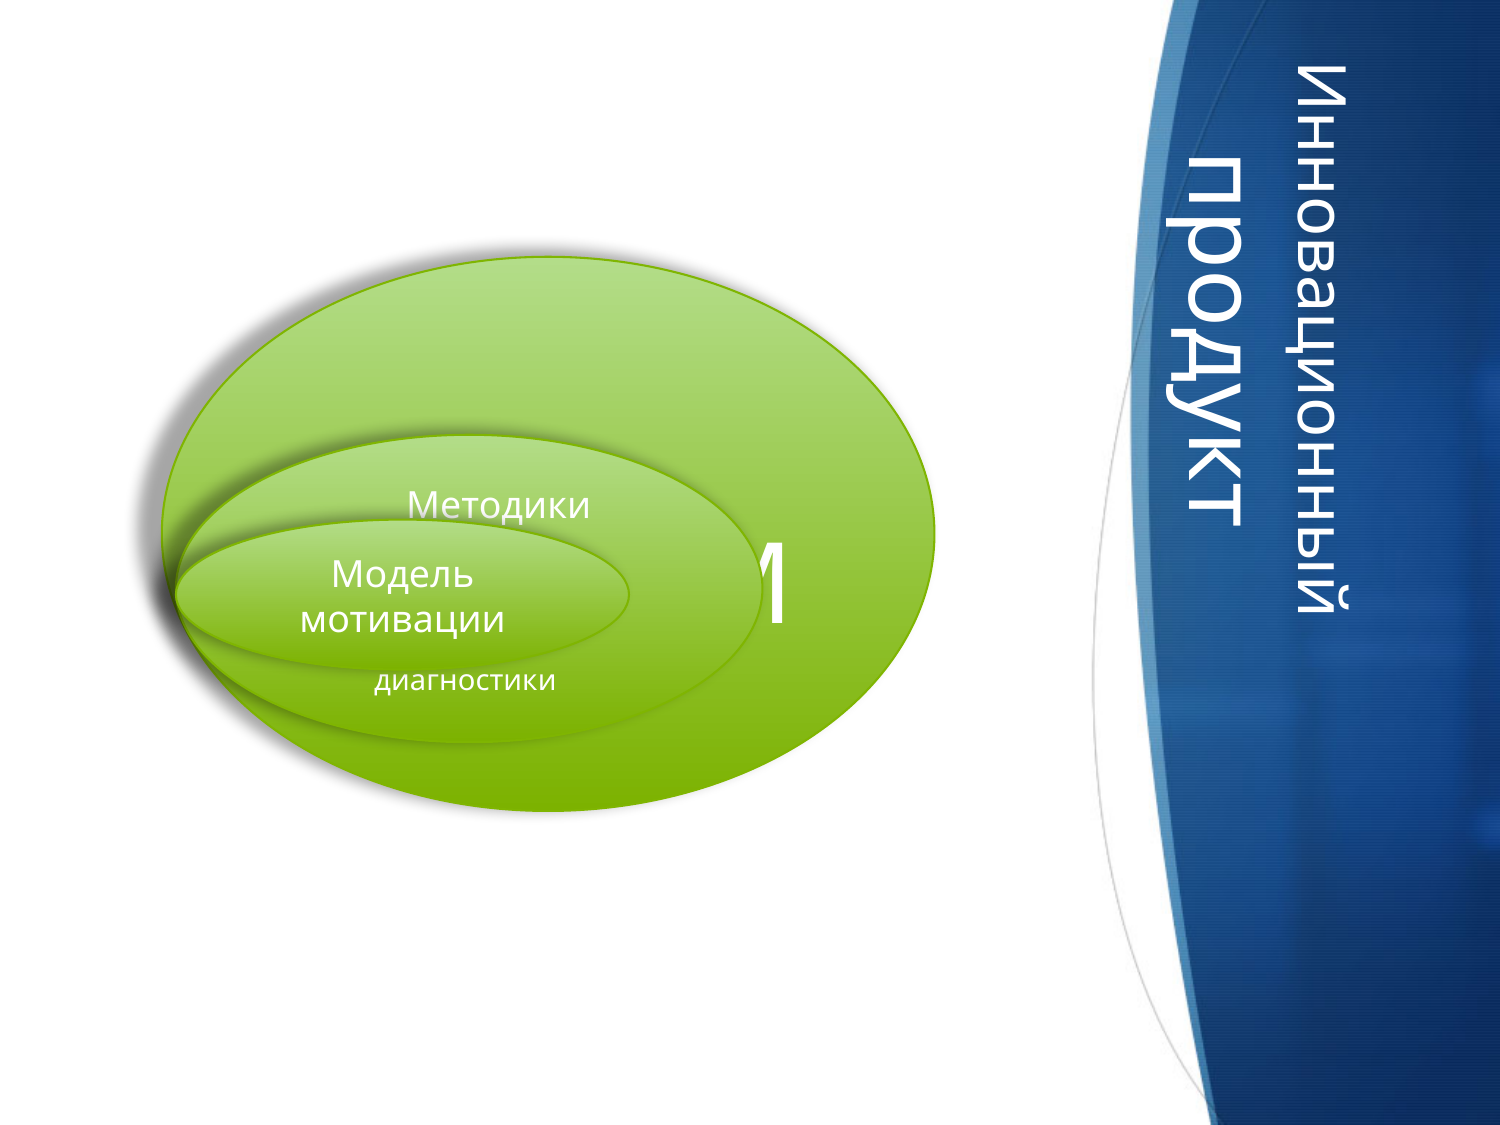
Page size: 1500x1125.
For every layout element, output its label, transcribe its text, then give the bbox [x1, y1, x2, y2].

title Инновационный продукт [1162, 45, 1413, 1005]
picture [0, 0, 1500, 1125]
list [75, 68, 1063, 990]
text_box Модель мотивации [174, 518, 631, 671]
text_box Методики диагностики [187, 433, 764, 744]
text_box Методы развития Метррразр М [160, 255, 936, 812]
